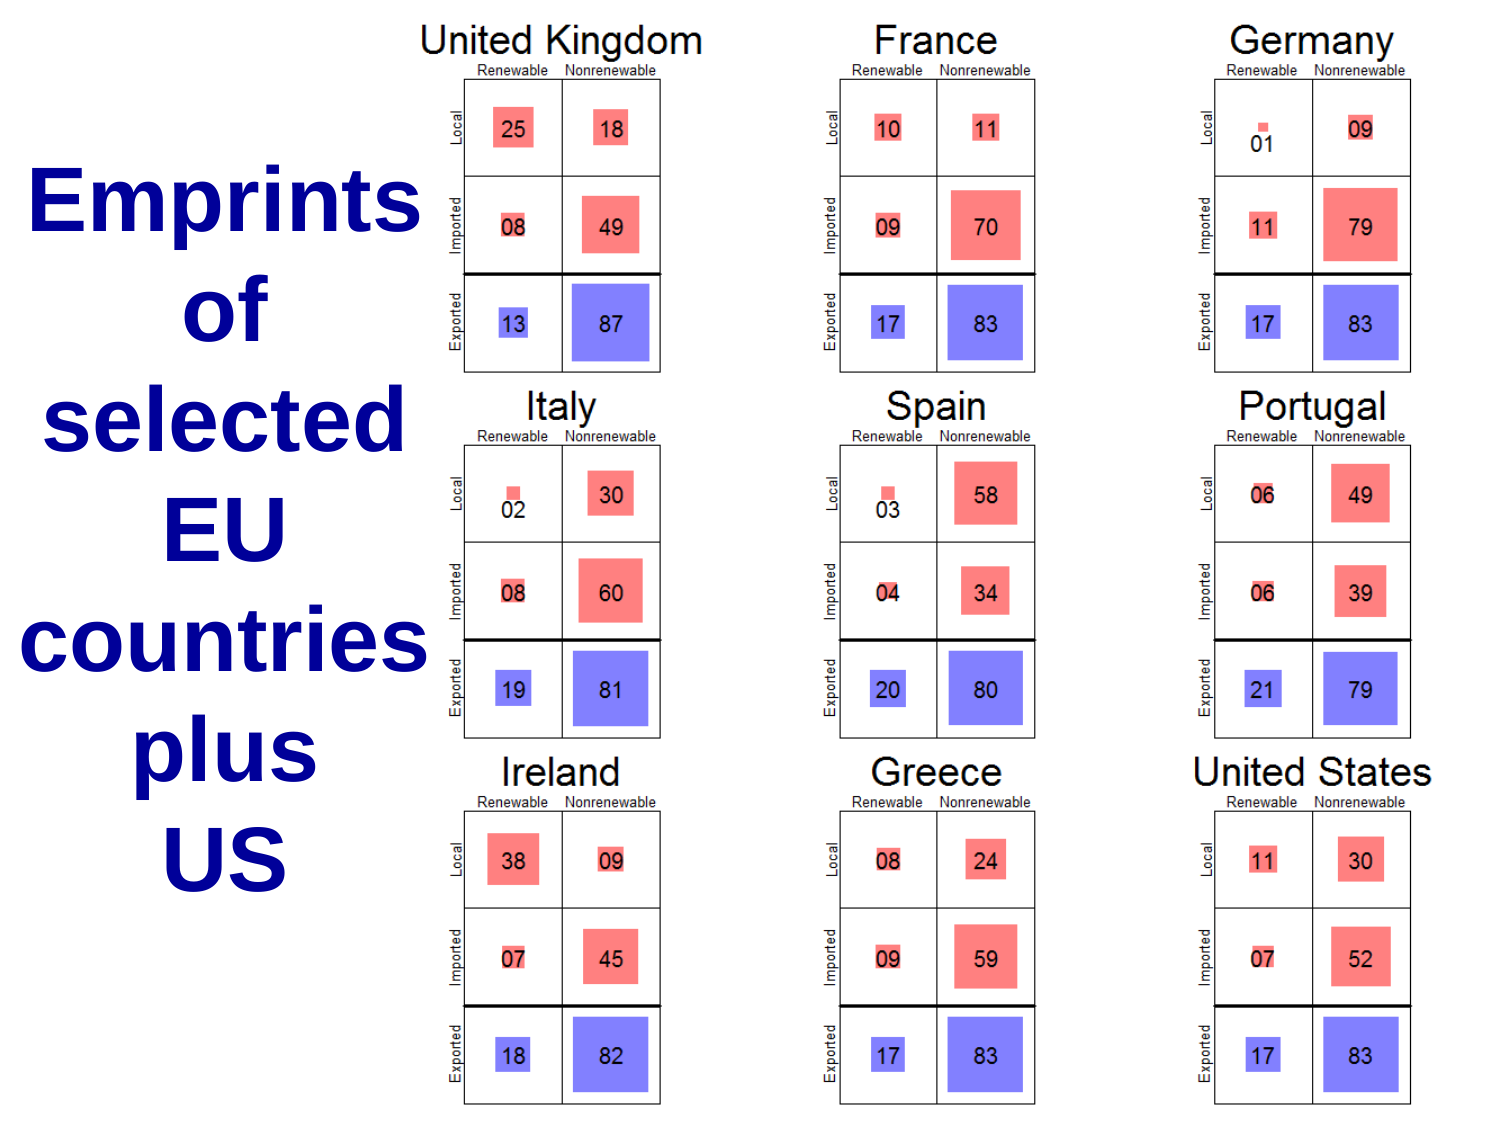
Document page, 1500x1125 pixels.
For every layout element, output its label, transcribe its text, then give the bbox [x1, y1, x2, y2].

picture [374, 0, 1500, 1125]
title Emprints of selected EU countries plus US [0, 50, 369, 1000]
